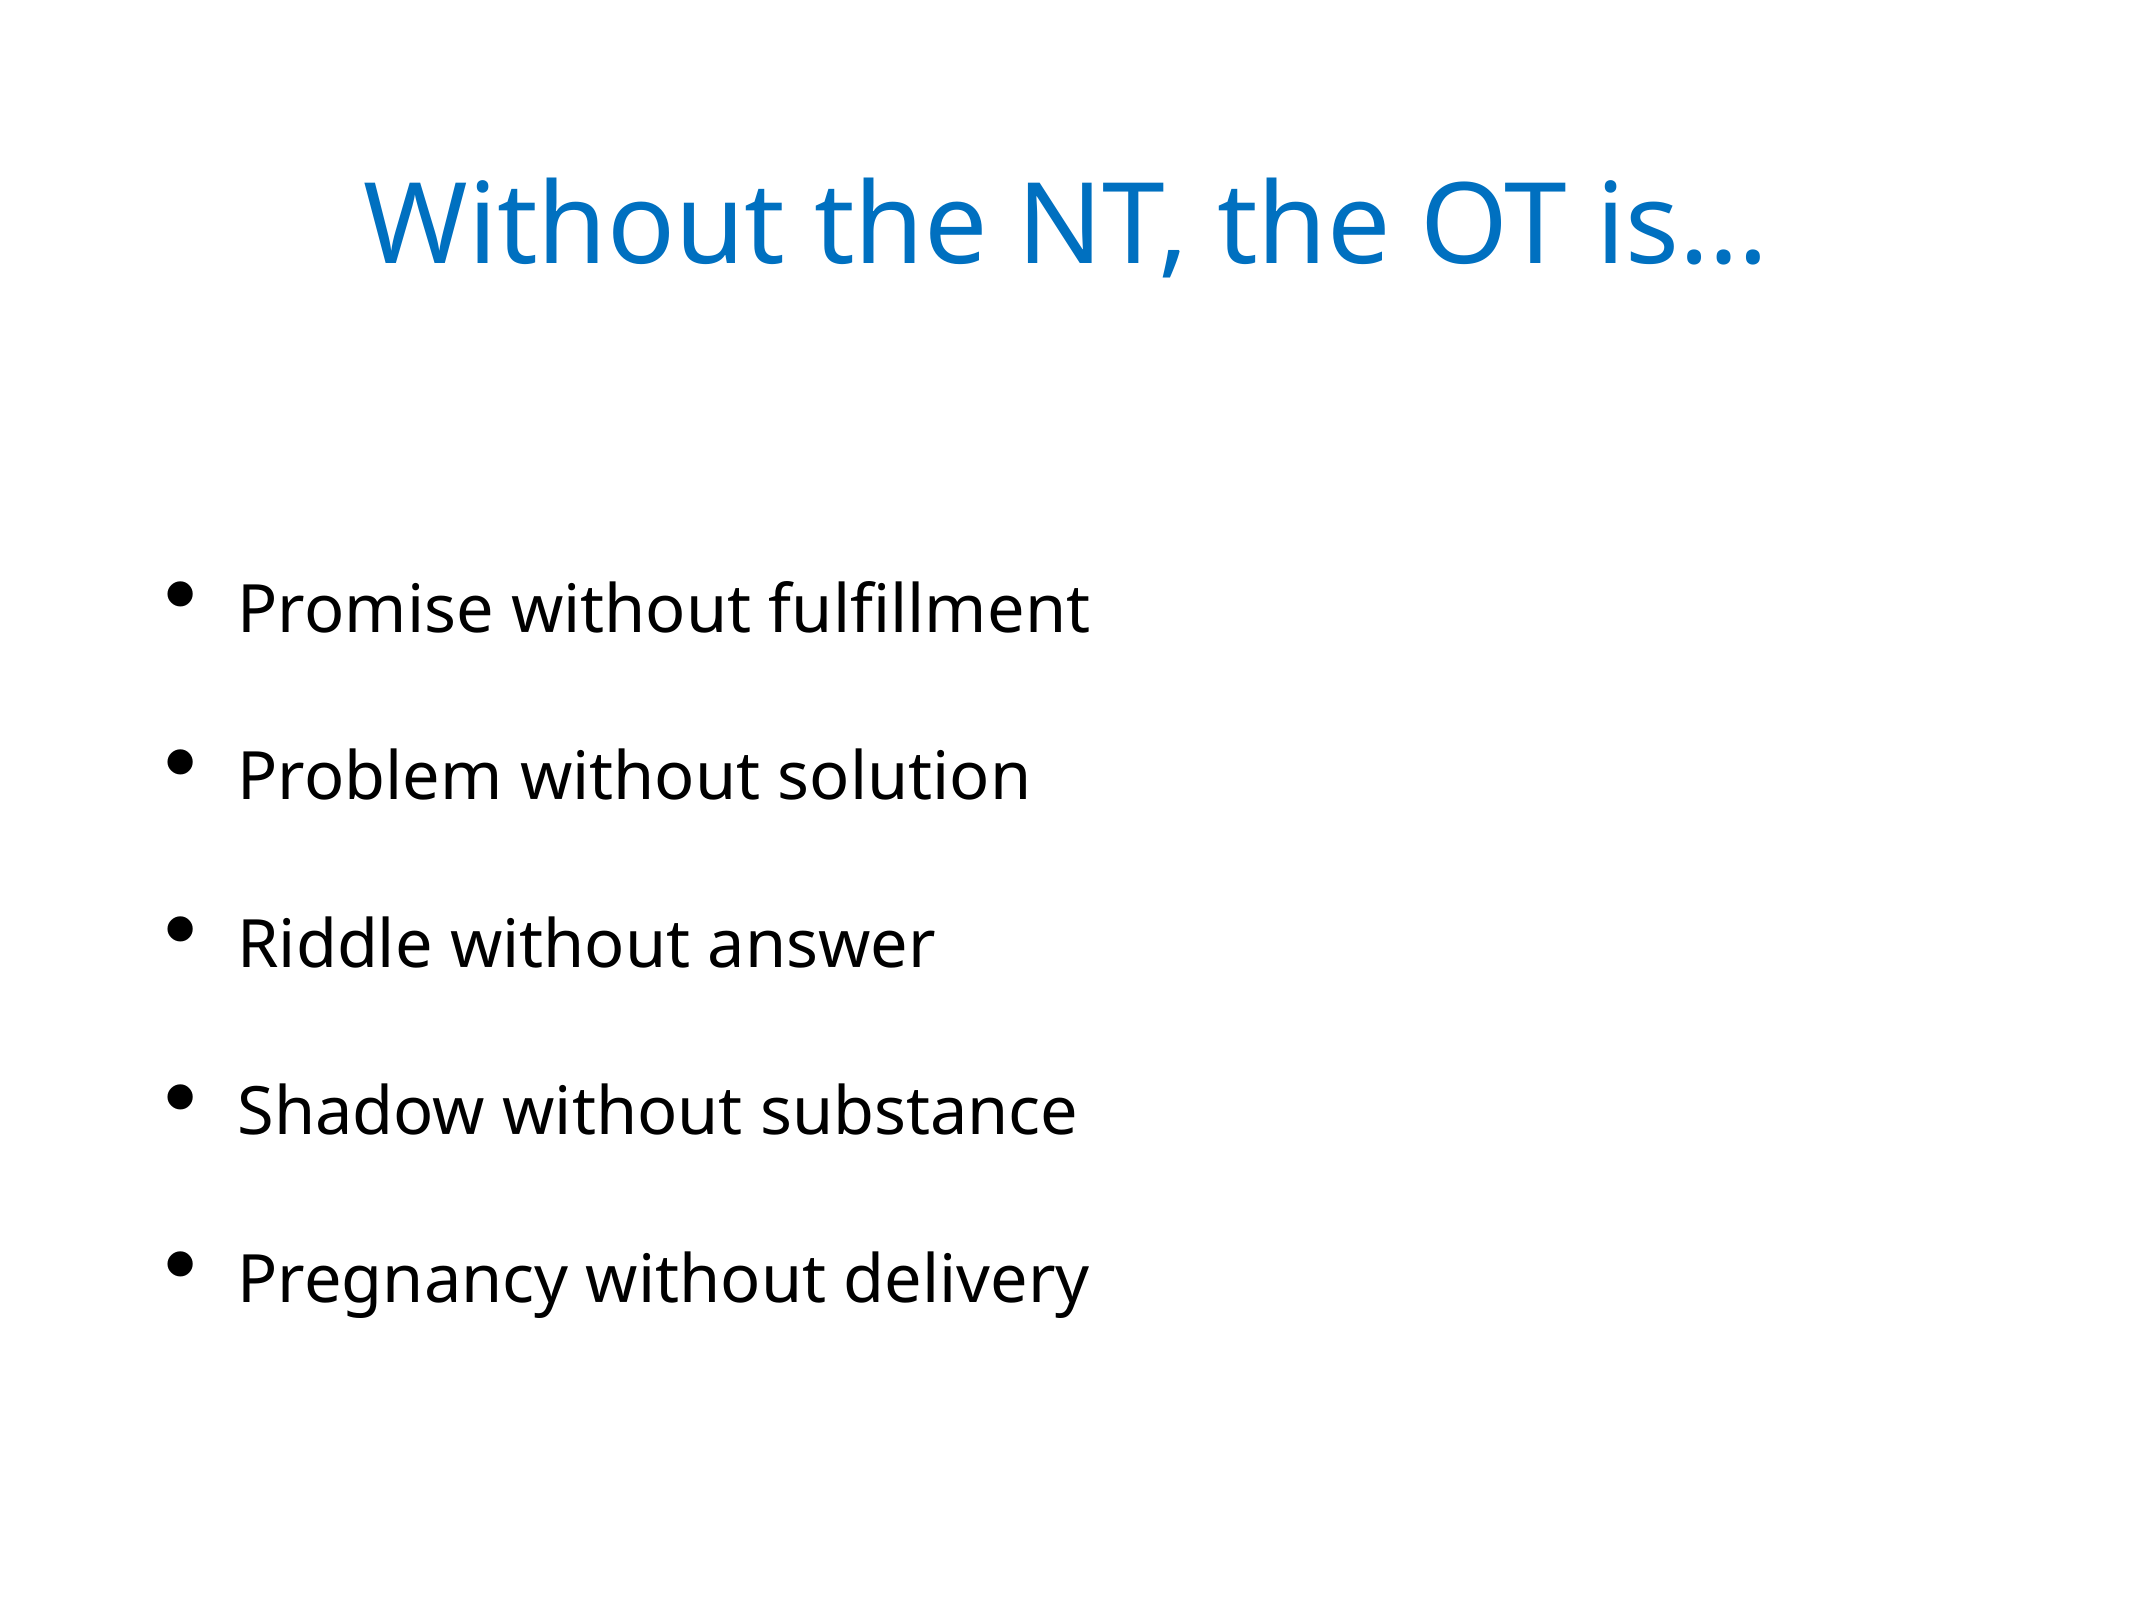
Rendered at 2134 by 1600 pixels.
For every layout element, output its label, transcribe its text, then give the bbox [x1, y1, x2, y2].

list Promise without fulfillment Problem without solution Riddle without answer Shadow without substance Pregnancy without delivery [155, 424, 1978, 1457]
title Without the NT, the OT is… [155, 41, 1978, 397]
